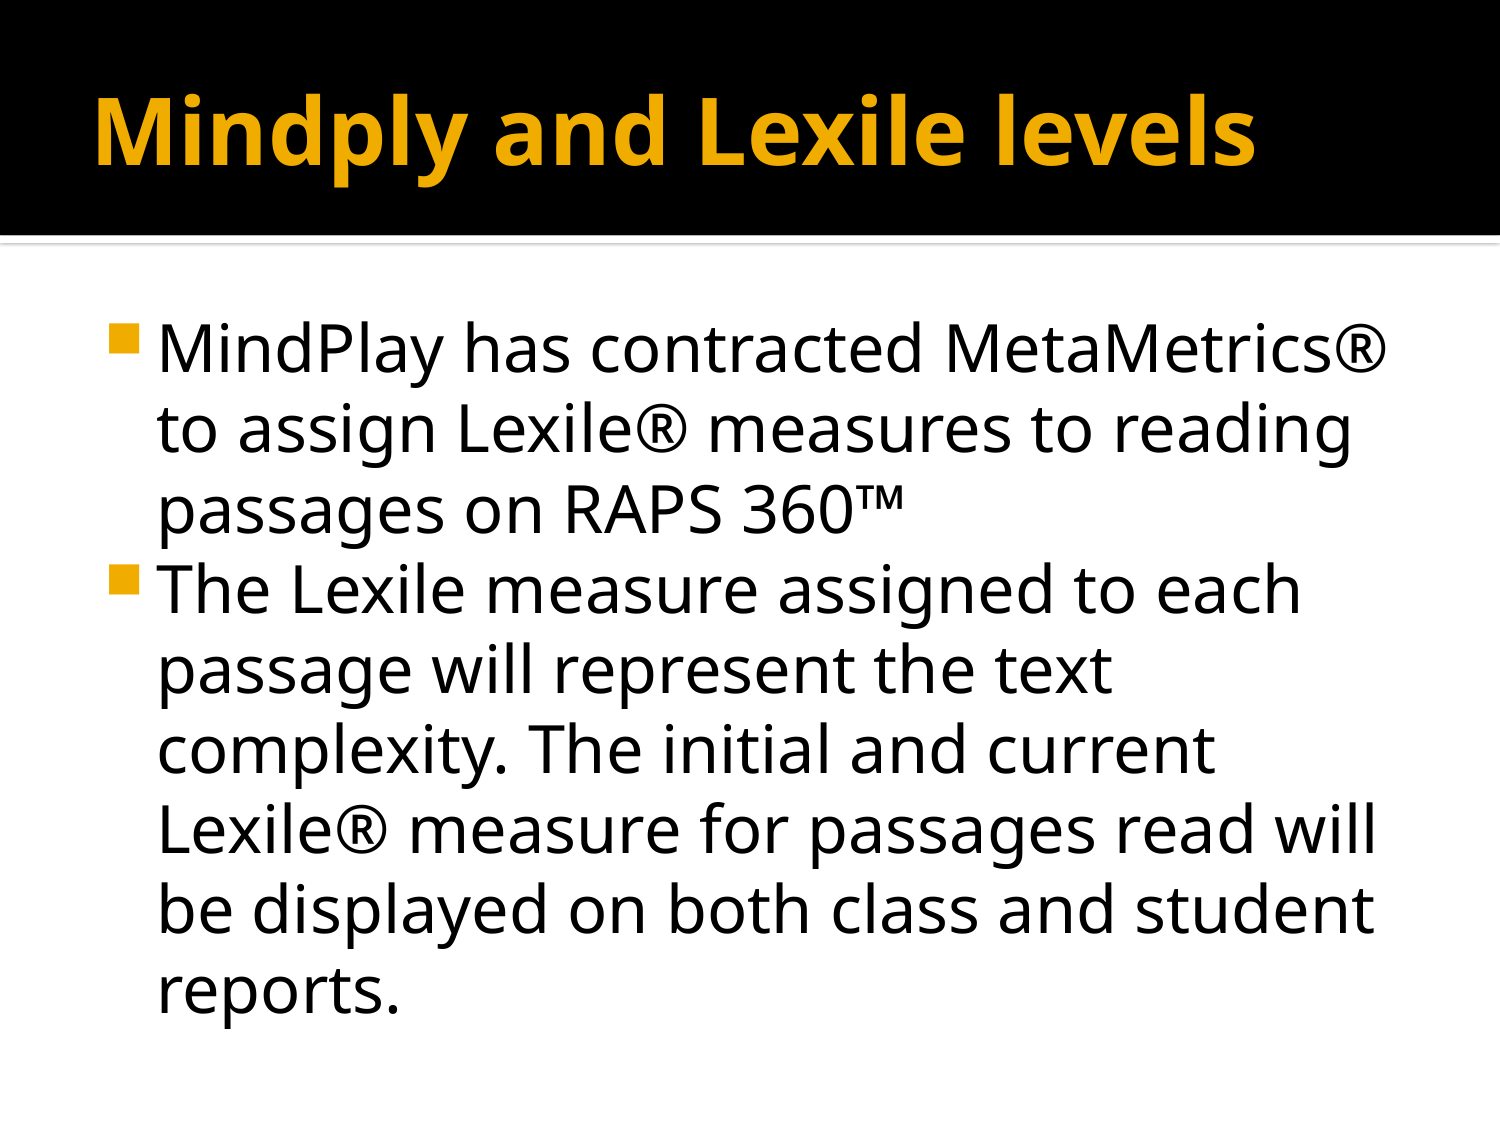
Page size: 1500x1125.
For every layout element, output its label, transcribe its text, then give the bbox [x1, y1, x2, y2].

list MindPlay has contracted MetaMetrics® to assign Lexile® measures to reading passages on RAPS 360™ The Lexile measure assigned to each passage will represent the text complexity. The initial and current Lexile® measure for passages read will be displayed on both class and student reports. [75, 291, 1425, 1050]
title Mindply and Lexile levels [75, 25, 1425, 231]
